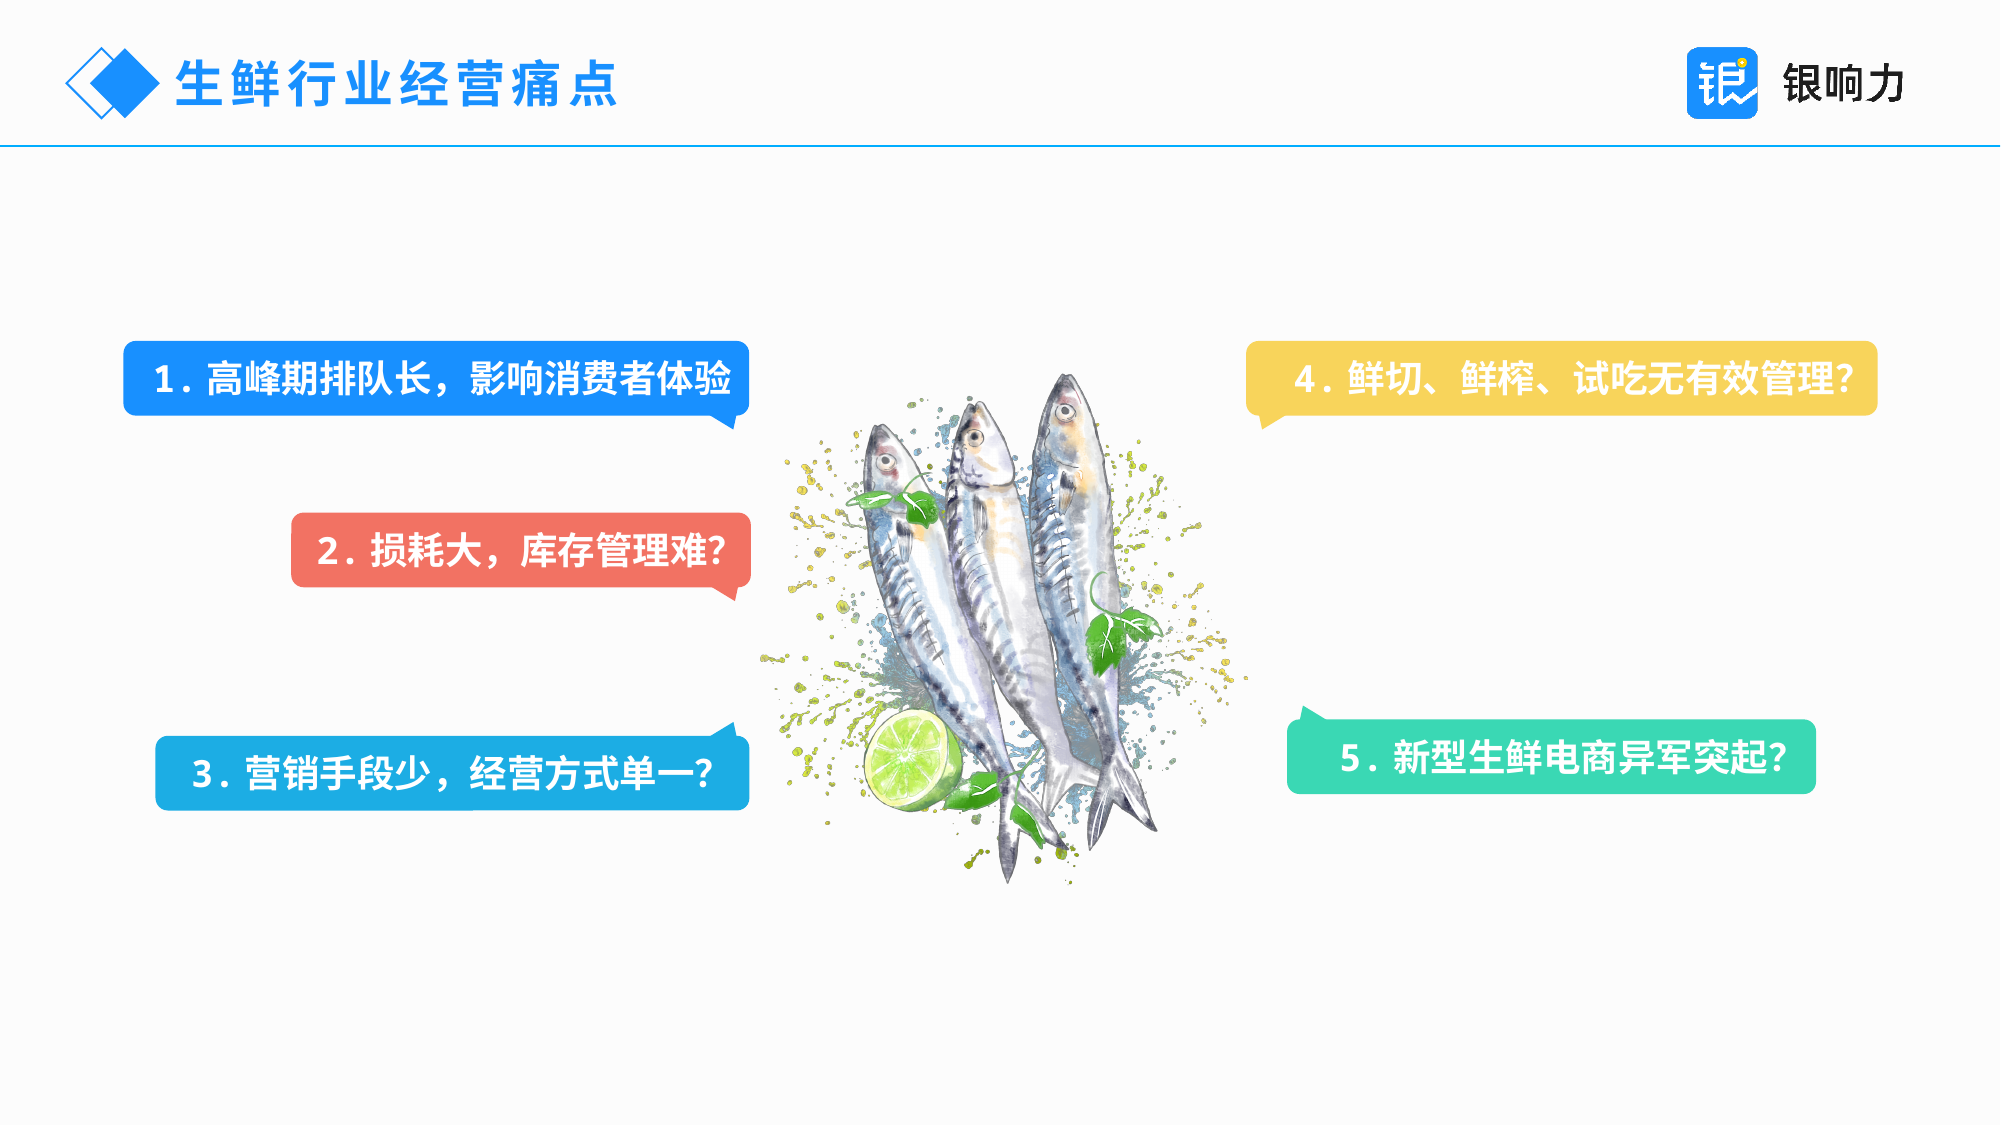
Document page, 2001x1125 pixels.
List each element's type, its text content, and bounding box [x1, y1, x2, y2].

text_box 5.新型生鲜电商异军突起？ [1816, 727, 1821, 787]
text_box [123, 340, 750, 431]
text_box 生鲜行业经营痛点 [159, 45, 1060, 121]
picture [1664, 30, 1931, 137]
text_box 4.鲜切、鲜榨、试吃无有效管理？ [1878, 347, 1888, 407]
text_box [291, 512, 732, 603]
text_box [155, 720, 732, 811]
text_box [1286, 704, 1816, 795]
picture [732, 357, 1268, 894]
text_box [1246, 340, 1878, 431]
